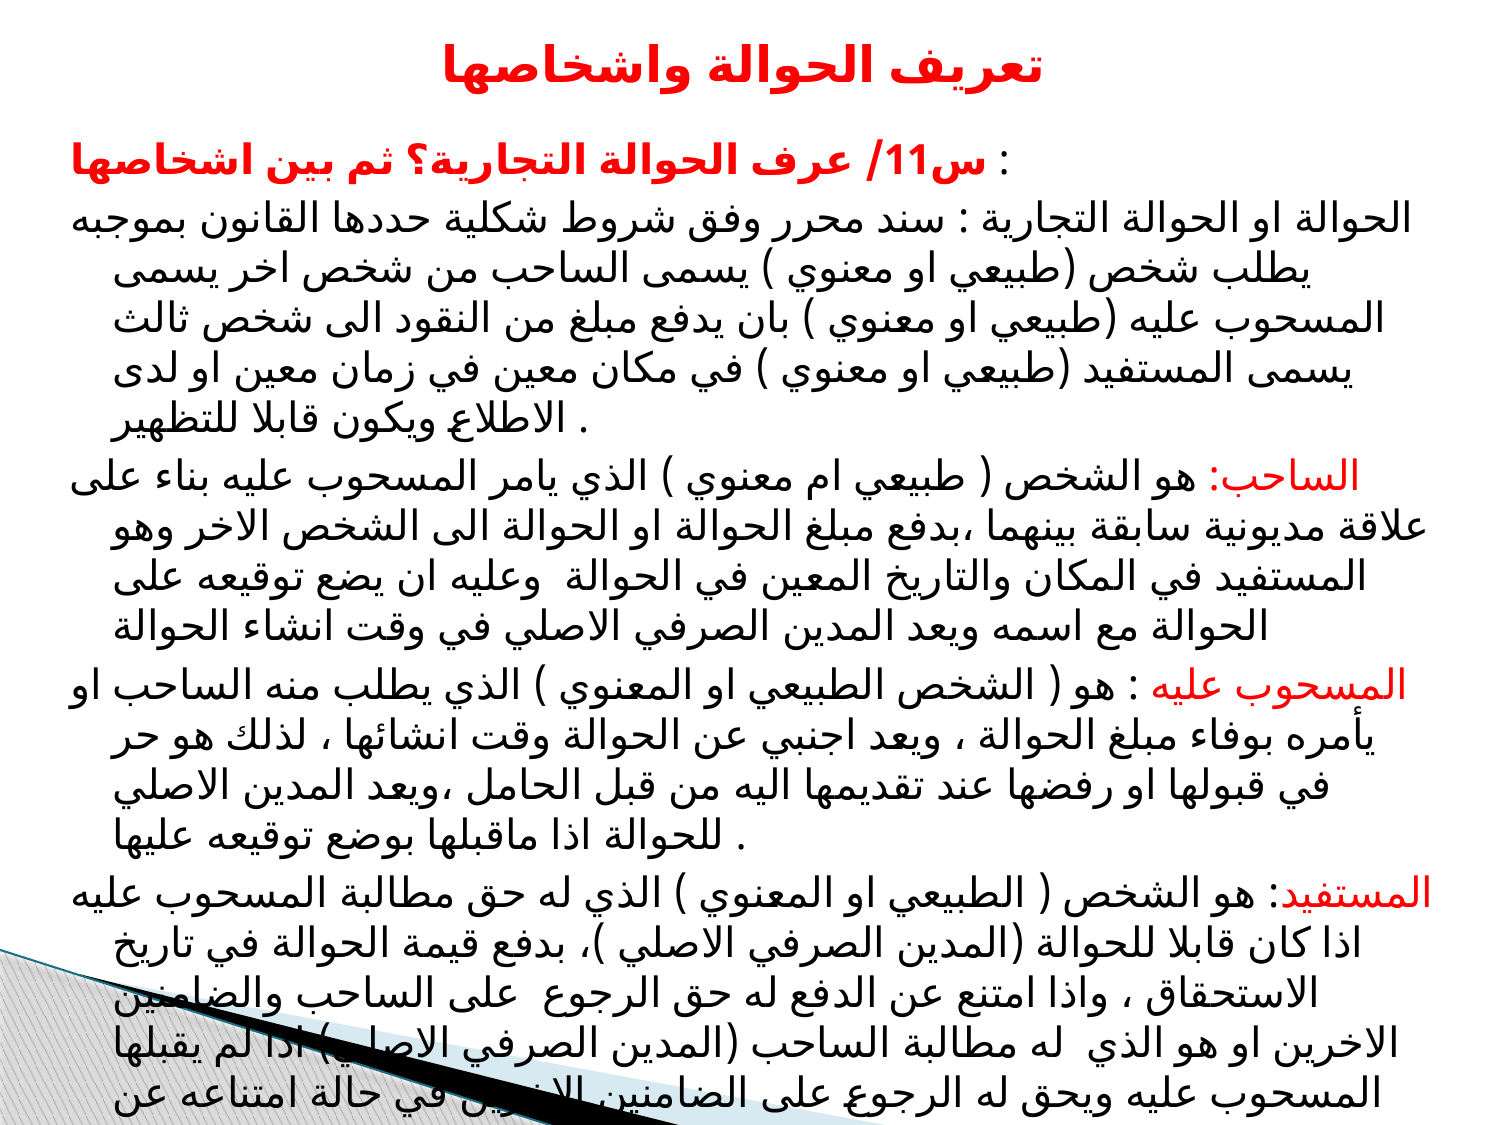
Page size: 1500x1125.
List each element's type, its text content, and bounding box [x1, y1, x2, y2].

list س11/ عرف الحوالة التجارية؟ ثم بين اشخاصها : الحوالة او الحوالة التجارية : سند محرر وفق شروط شكلية حددها القانون بموجبه يطلب شخص (طبيعي او معنوي ) يسمى الساحب من شخص اخر يسمى المسحوب عليه (طبيعي او معنوي ) بان يدفع مبلغ من النقود الى شخص ثالث يسمى المستفيد (طبيعي او معنوي ) في مكان معين في زمان معين او لدى الاطلاع ويكون قابلا للتظهير . الساحب: هو الشخص ( طبيعي ام معنوي ) الذي يامر المسحوب عليه بناء على علاقة مديونية سابقة بينهما ،بدفع مبلغ الحوالة او الحوالة الى الشخص الاخر وهو المستفيد في المكان والتاريخ المعين في الحوالة وعليه ان يضع توقيعه على الحوالة مع اسمه ويعد المدين الصرفي الاصلي في وقت انشاء الحوالة المسحوب عليه : هو ( الشخص الطبيعي او المعنوي ) الذي يطلب منه الساحب او يأمره بوفاء مبلغ الحوالة ، ويعد اجنبي عن الحوالة وقت انشائها ، لذلك هو حر في قبولها او رفضها عند تقديمها اليه من قبل الحامل ،ويعد المدين الاصلي للحوالة اذا ماقبلها بوضع توقيعه عليها . المستفيد: هو الشخص ( الطبيعي او المعنوي ) الذي له حق مطالبة المسحوب عليه اذا كان قابلا للحوالة (المدين الصرفي الاصلي )، بدفع قيمة الحوالة في تاريخ الاستحقاق ، واذا امتنع عن الدفع له حق الرجوع على الساحب والضامنين الاخرين او هو الذي له مطالبة الساحب (المدين الصرفي الاصلي) اذا لم يقبلها المسحوب عليه ويحق له الرجوع على الضامنين الاخرين في حالة امتناعه عن الدفع ، وهو الدائن بقيمة الحوالة وله ان يتعامل بها عن طريق التظهير والمستفيد الجديد يسمى المظهر اليه او الحامل الشرعي . [37, 125, 1450, 1088]
title تعريف الحوالة واشخاصها [75, 24, 1425, 100]
